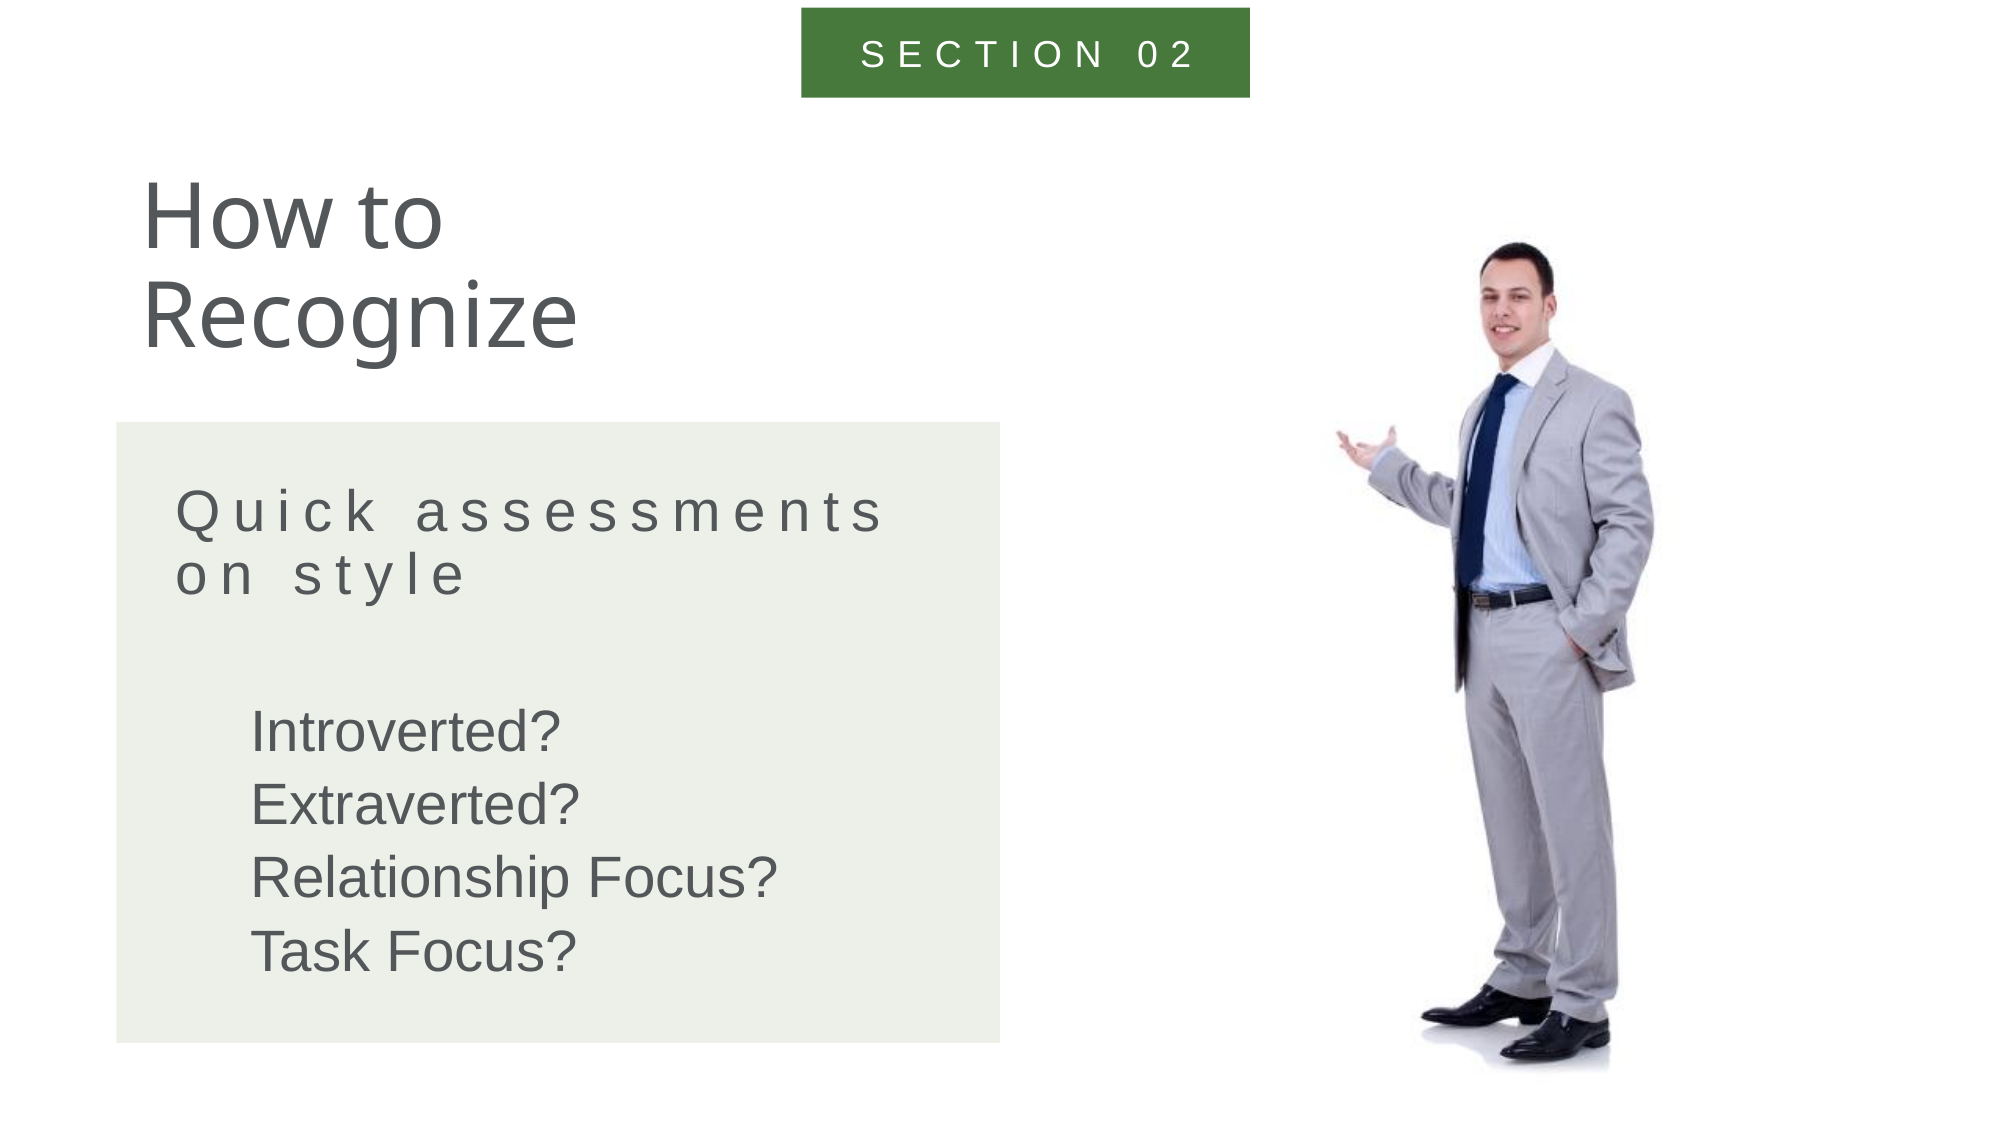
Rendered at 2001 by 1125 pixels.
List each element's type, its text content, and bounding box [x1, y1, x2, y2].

picture [1148, 196, 1745, 1092]
title How to Recognize [125, 162, 822, 303]
text_box Quick assessments on style Introverted? Extraverted? Relationship Focus? Task Focus? [116, 421, 1000, 1043]
text_box SECTION 02 [801, 7, 1250, 98]
